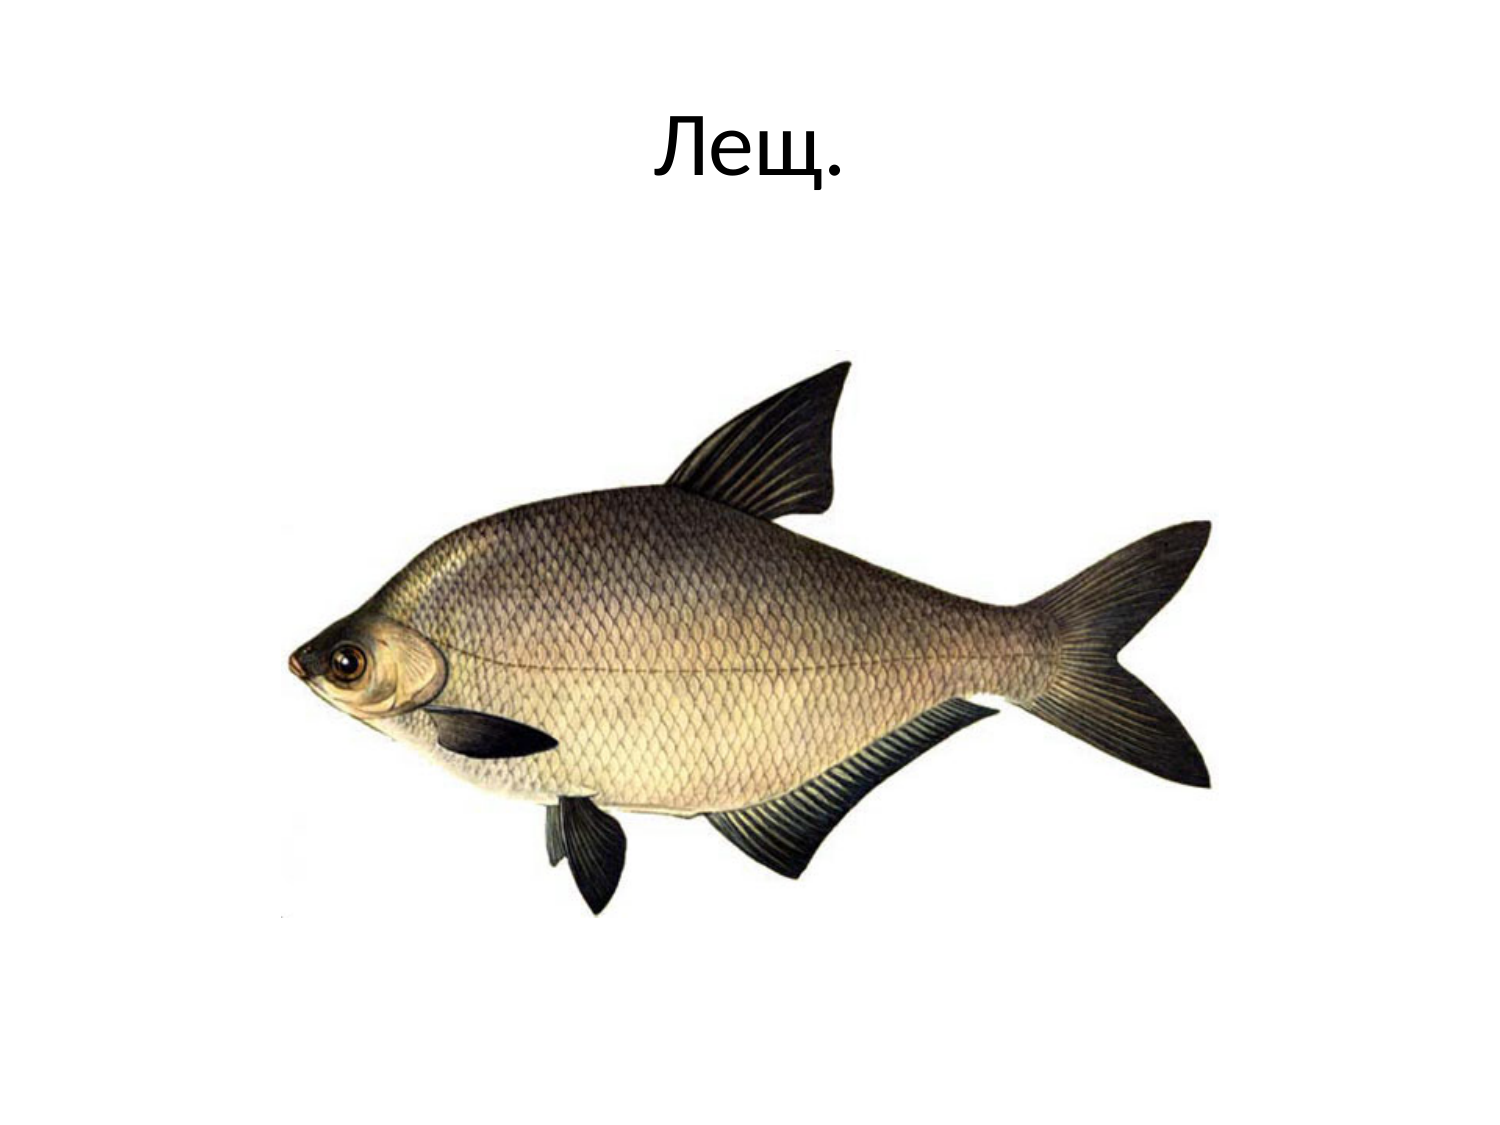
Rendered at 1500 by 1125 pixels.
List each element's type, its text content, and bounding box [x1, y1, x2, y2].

title Лещ. [75, 45, 1425, 233]
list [281, 349, 1219, 918]
